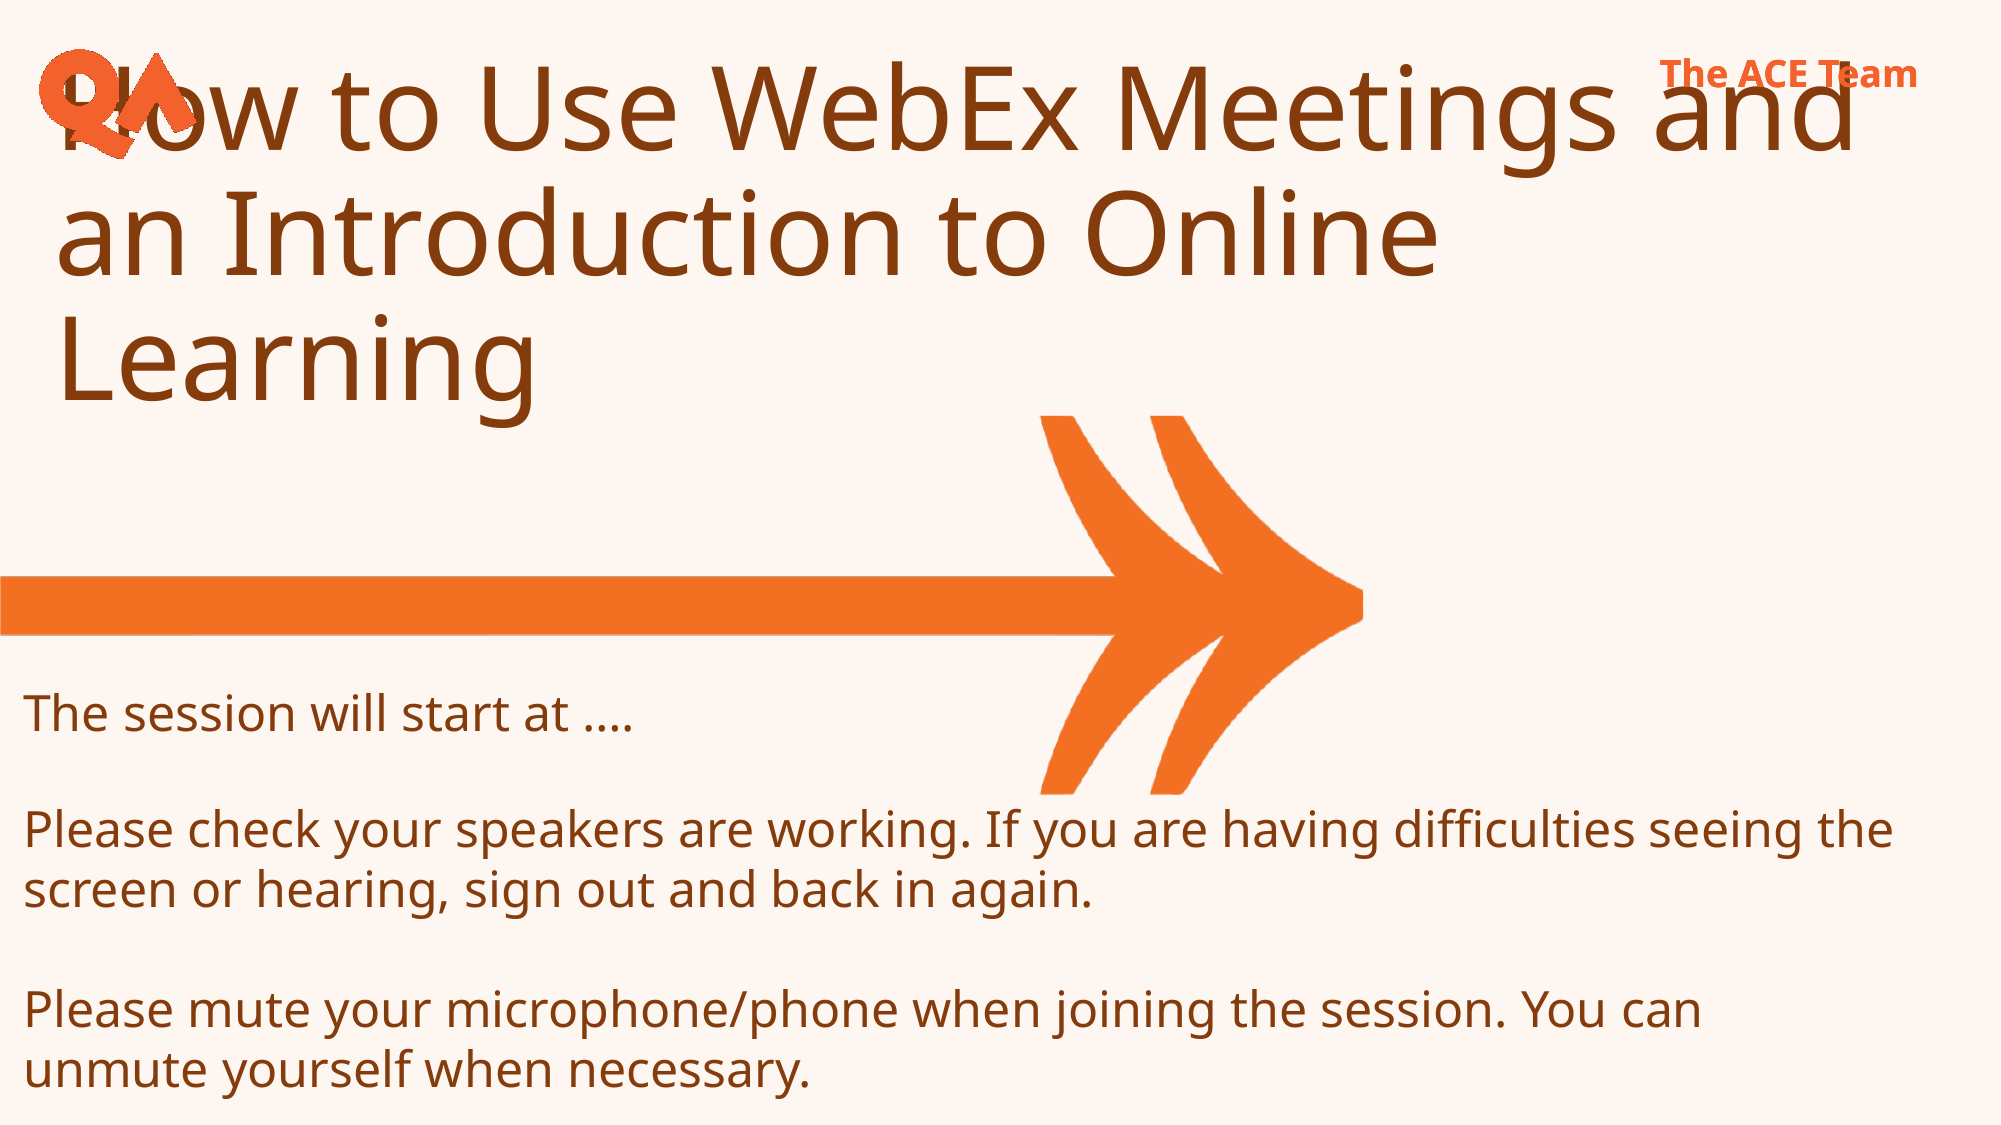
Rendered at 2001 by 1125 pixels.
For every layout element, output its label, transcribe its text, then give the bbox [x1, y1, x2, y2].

title How to Use WebEx Meetings and an Introduction to Online Learning [39, 159, 1927, 432]
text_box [39, 42, 1949, 159]
picture [0, 372, 1414, 878]
text_box Please check your speakers are working. If you are having difficulties seeing the screen or hearing, sign out and back in again. ​ ​Please mute your microphone/phone when joining the session. You can unmute yourself when necessary.​ [8, 790, 1958, 1105]
